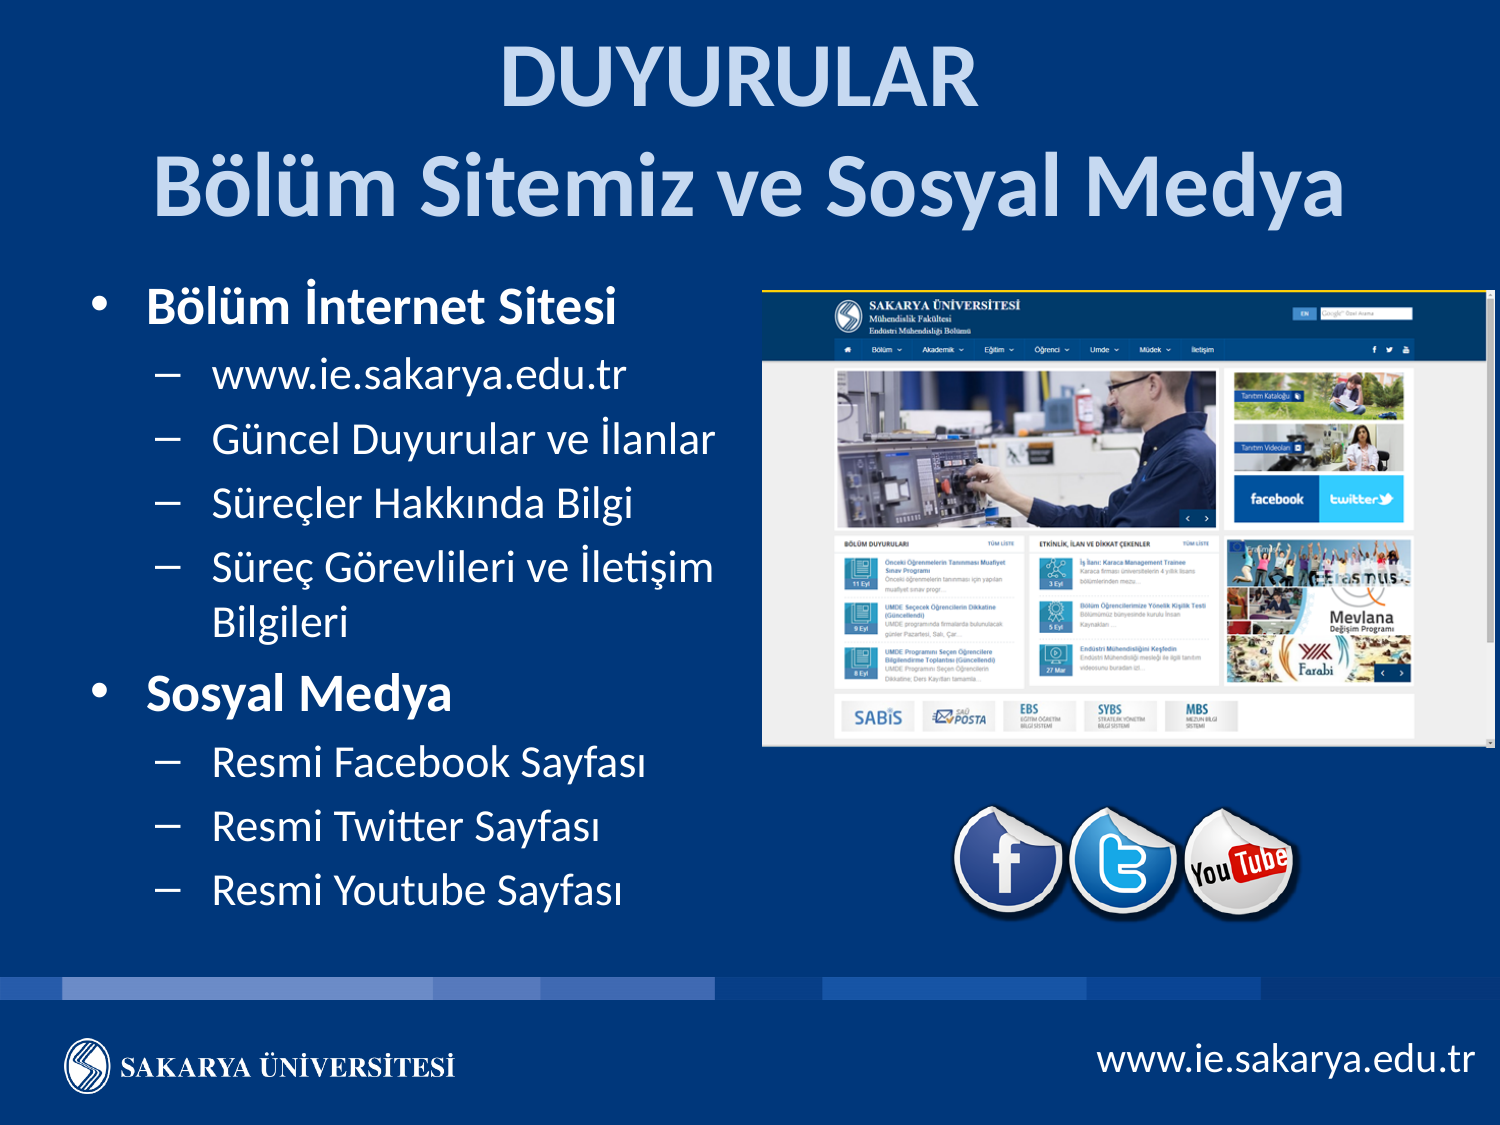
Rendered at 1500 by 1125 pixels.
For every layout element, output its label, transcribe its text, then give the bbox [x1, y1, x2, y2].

title DUYURULAR Bölüm Sitemiz ve Sosyal Medya [75, 19, 1425, 230]
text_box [0, 977, 1500, 1095]
list Bölüm İnternet Sitesi www.ie.sakarya.edu.tr Güncel Duyurular ve İlanlar Süreçler Hakkında Bilgi Süreç Görevlileri ve İletişim Bilgileri Sosyal Medya Resmi Facebook Sayfası Resmi Twitter Sayfası Resmi Youtube Sayfası [75, 262, 738, 975]
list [762, 289, 1495, 749]
picture [950, 778, 1306, 941]
